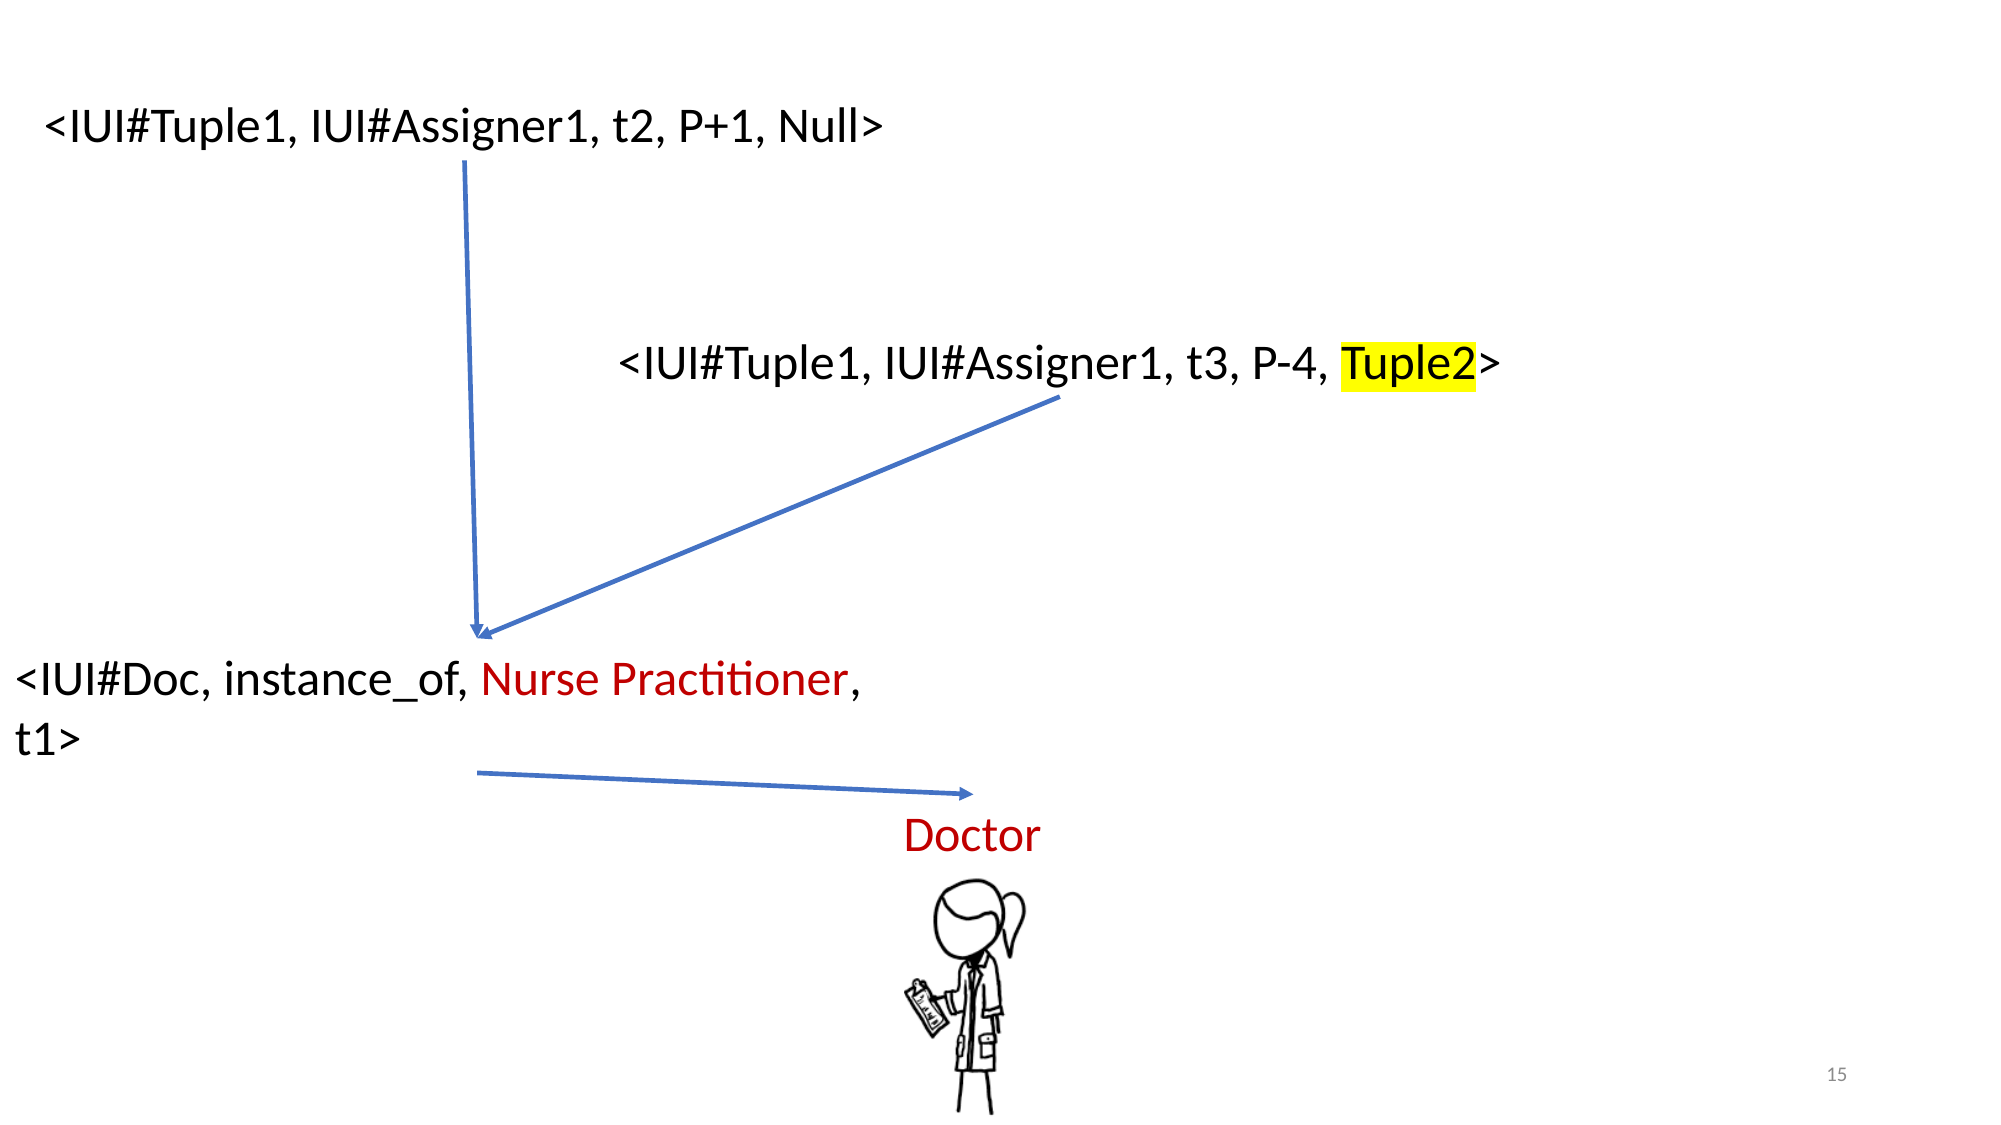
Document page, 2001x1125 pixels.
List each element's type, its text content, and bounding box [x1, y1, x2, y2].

text_box Doctor [888, 794, 1059, 869]
slide_number 15 [1412, 1042, 1863, 1103]
text_box <IUI#Doc, instance_of, Nurse Practitioner, t1> [0, 638, 955, 713]
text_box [477, 713, 974, 795]
picture [904, 870, 1062, 1125]
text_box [477, 397, 1060, 639]
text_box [464, 161, 478, 639]
text_box <IUI#Tuple1, IUI#Assigner1, t2, P+1, Null> [29, 85, 900, 161]
text_box <IUI#Tuple1, IUI#Assigner1, t3, P-4, Tuple2> [603, 321, 1517, 397]
